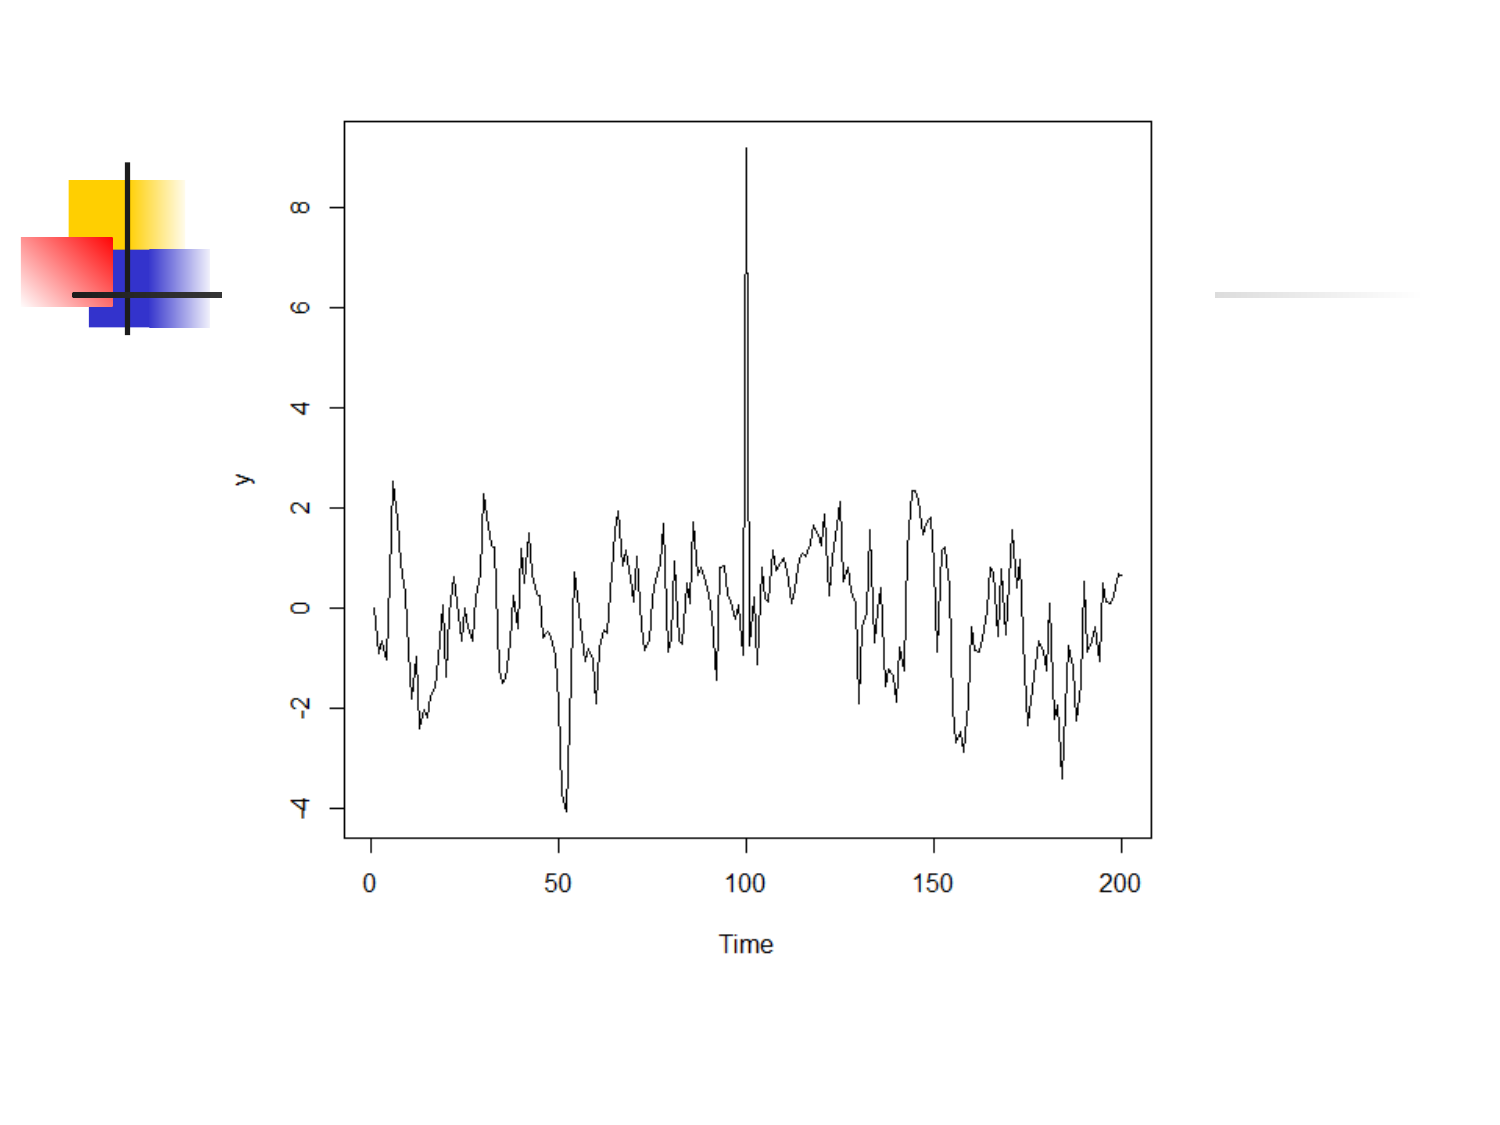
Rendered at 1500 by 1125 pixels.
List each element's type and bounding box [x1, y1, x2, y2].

picture [222, 0, 1216, 991]
